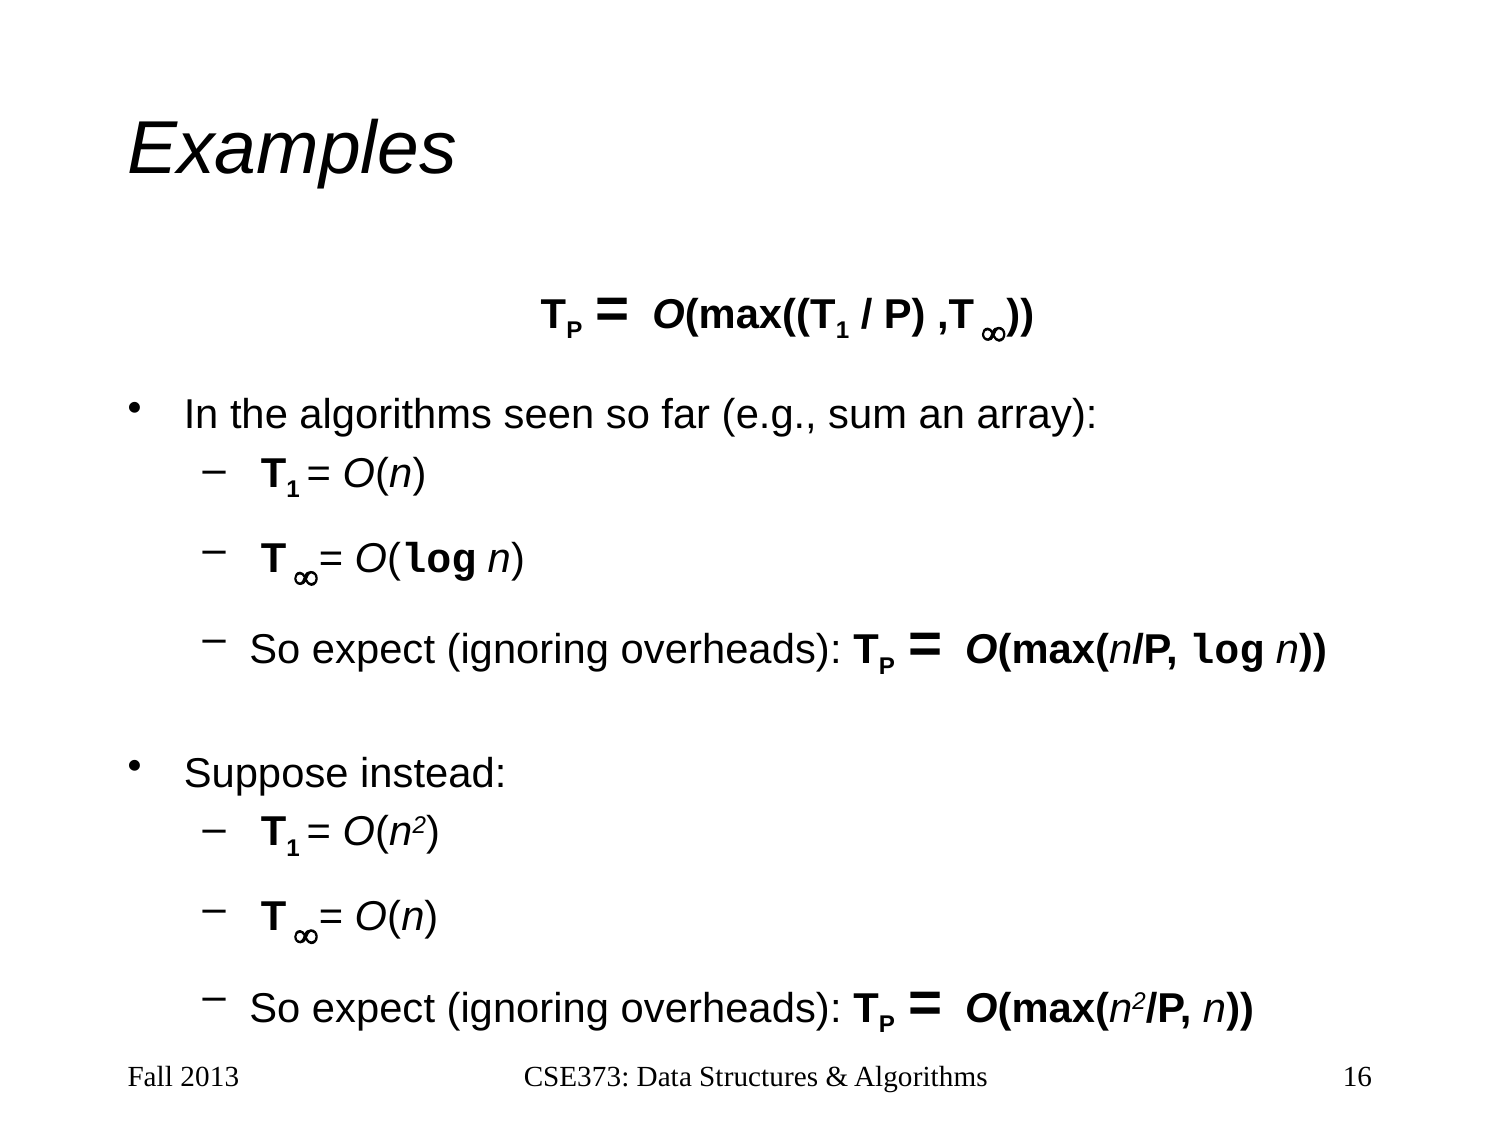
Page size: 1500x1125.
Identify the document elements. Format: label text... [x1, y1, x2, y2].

title Examples [112, 49, 1388, 238]
list TP = O(max((T1 / P) ,T )) In the algorithms seen so far (e.g., sum an array): T1 = O(n) T = O(log n) So expect (ignoring overheads): TP = O(max(n/P, log n)) Suppose instead: T1 = O(n2) T = O(n) So expect (ignoring overheads): TP = O(max(n2/P, n)) [112, 262, 1388, 1001]
slide_number 16 [1074, 1049, 1388, 1125]
slide_number Fall 2013 [112, 1049, 426, 1125]
footer CSE373: Data Structures & Algorithms [474, 1049, 1038, 1125]
